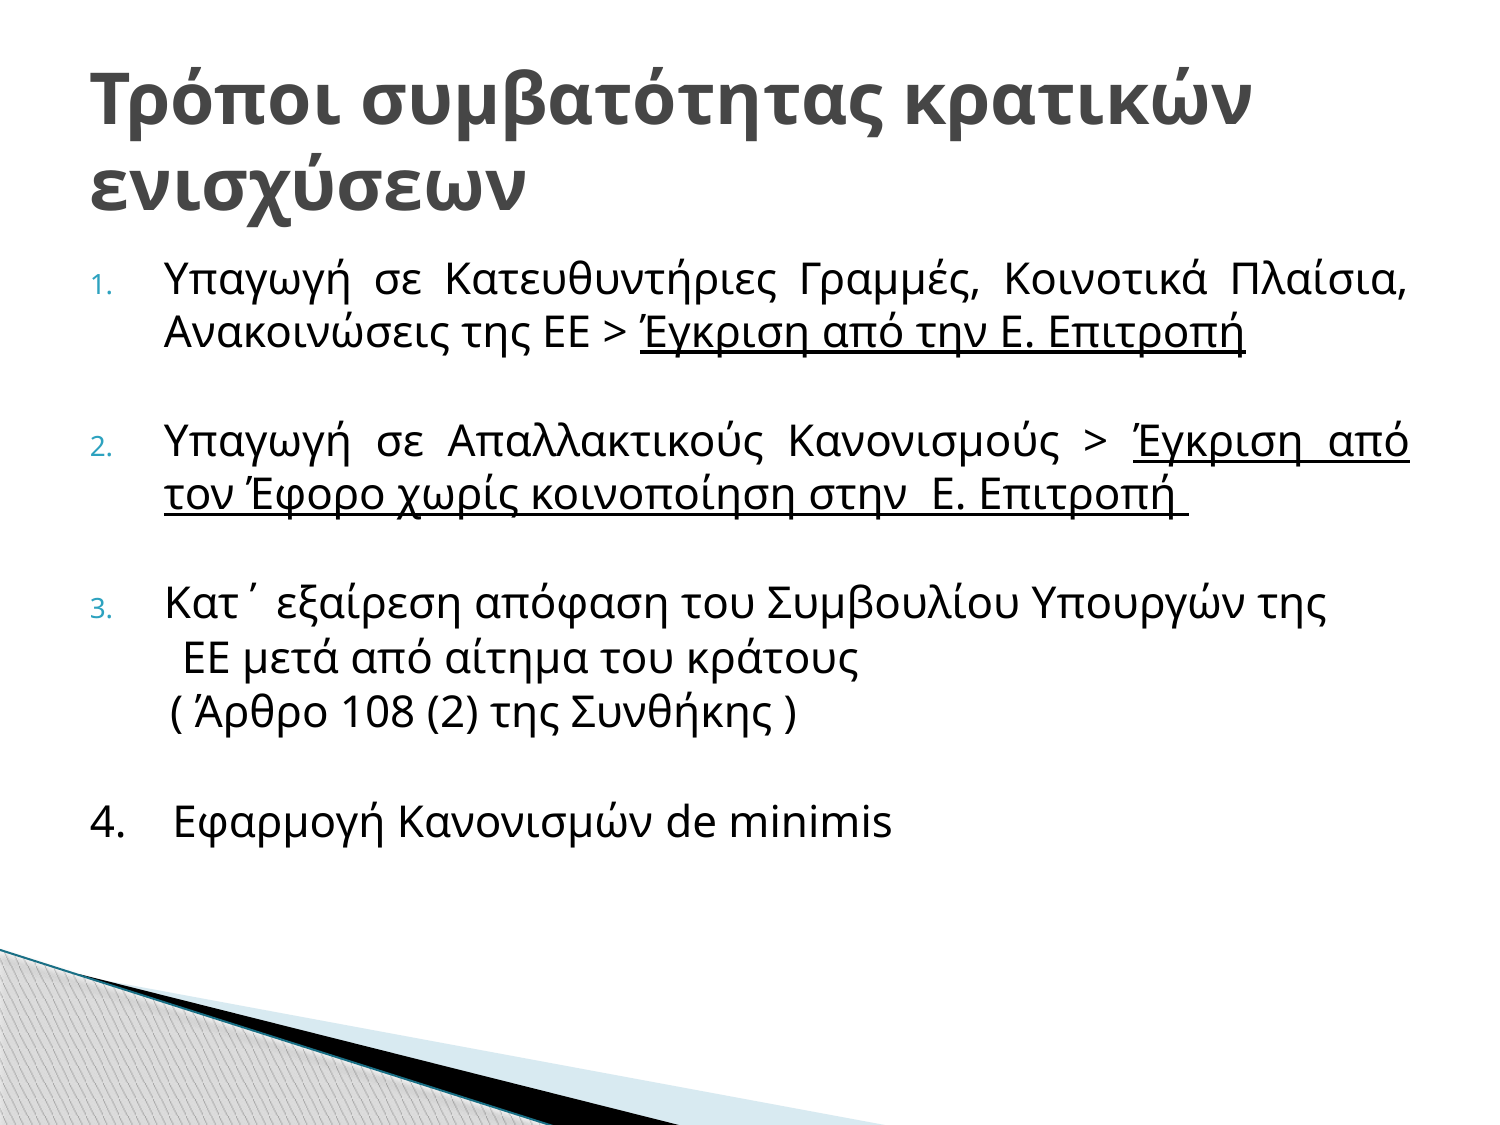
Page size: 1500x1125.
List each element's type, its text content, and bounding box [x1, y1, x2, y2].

list Υπαγωγή σε Κατευθυντήριες Γραμμές, Κοινοτικά Πλαίσια, Ανακοινώσεις της ΕΕ > Έγκριση από την Ε. Επιτροπή Υπαγωγή σε Απαλλακτικούς Κανονισμούς > Έγκριση από τον Έφορο χωρίς κοινοποίηση στην Ε. Επιτροπή Kατ΄ εξαίρεση απόφαση του Συμβουλίου Υπουργών της ΕΕ μετά από αίτημα του κράτους ( Άρθρο 108 (2) της Συνθήκης ) 4. Εφαρμογή Κανονισμών de minimis [75, 243, 1425, 986]
title Τρόποι συμβατότητας κρατικών ενισχύσεων [75, 45, 1425, 233]
